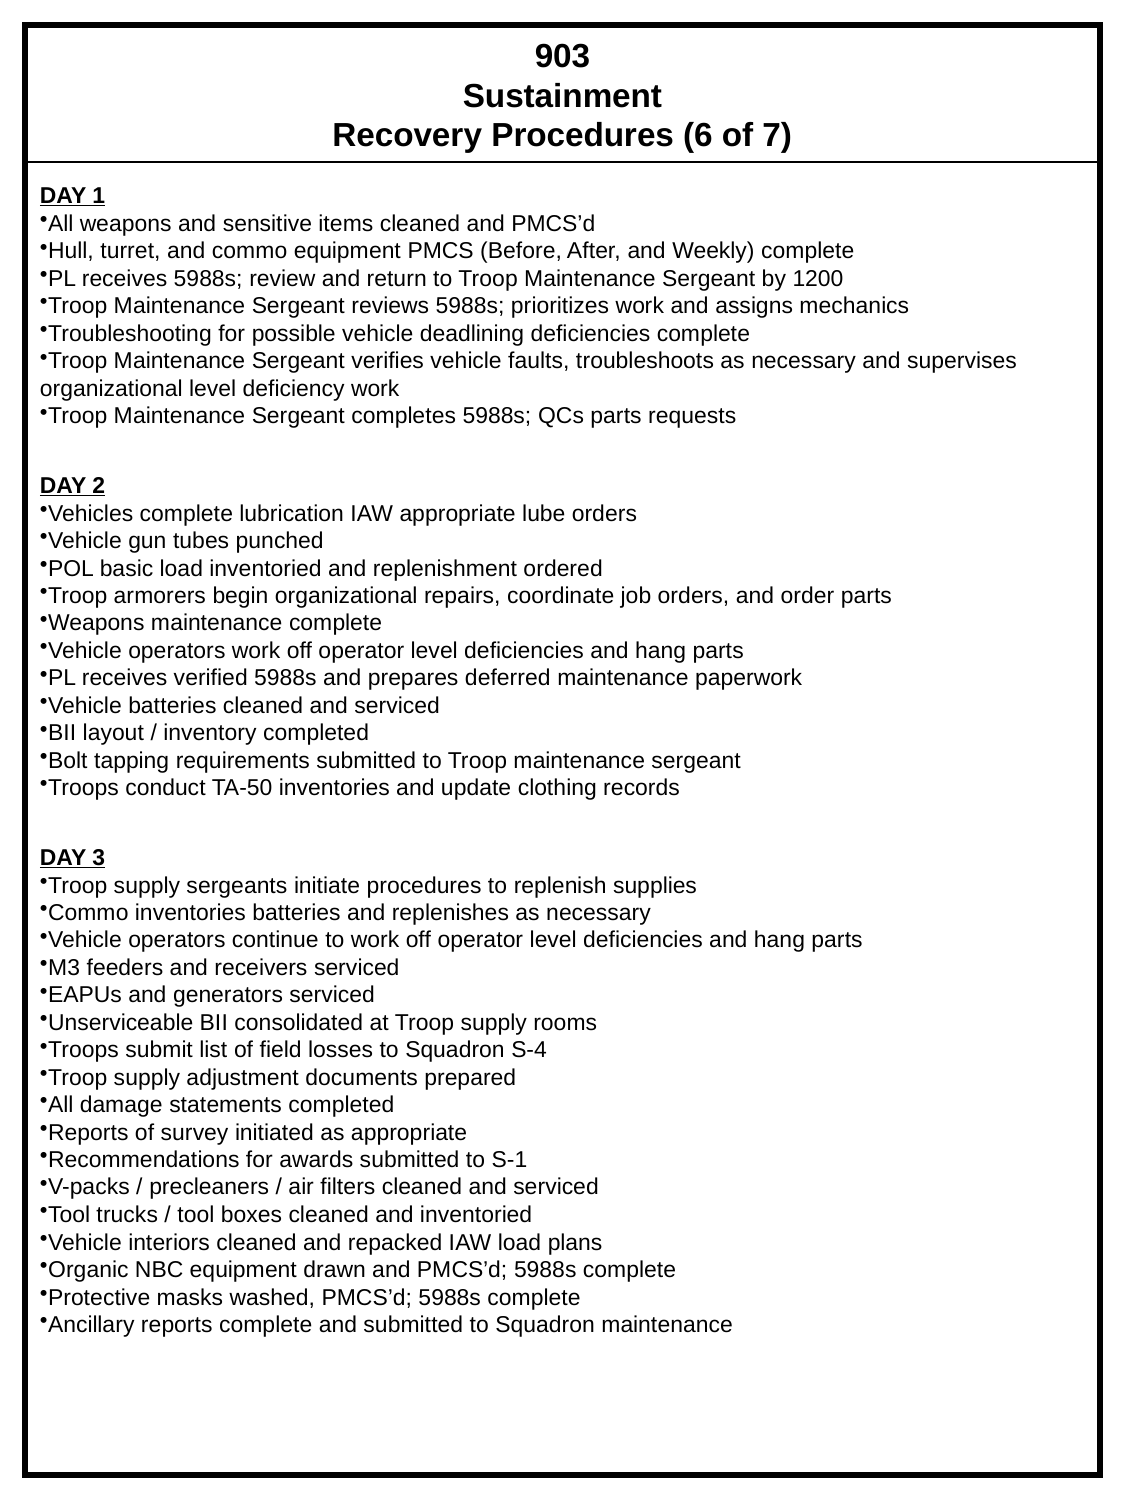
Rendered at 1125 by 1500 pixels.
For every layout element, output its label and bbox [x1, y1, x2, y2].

text_box [24, 24, 1125, 1475]
